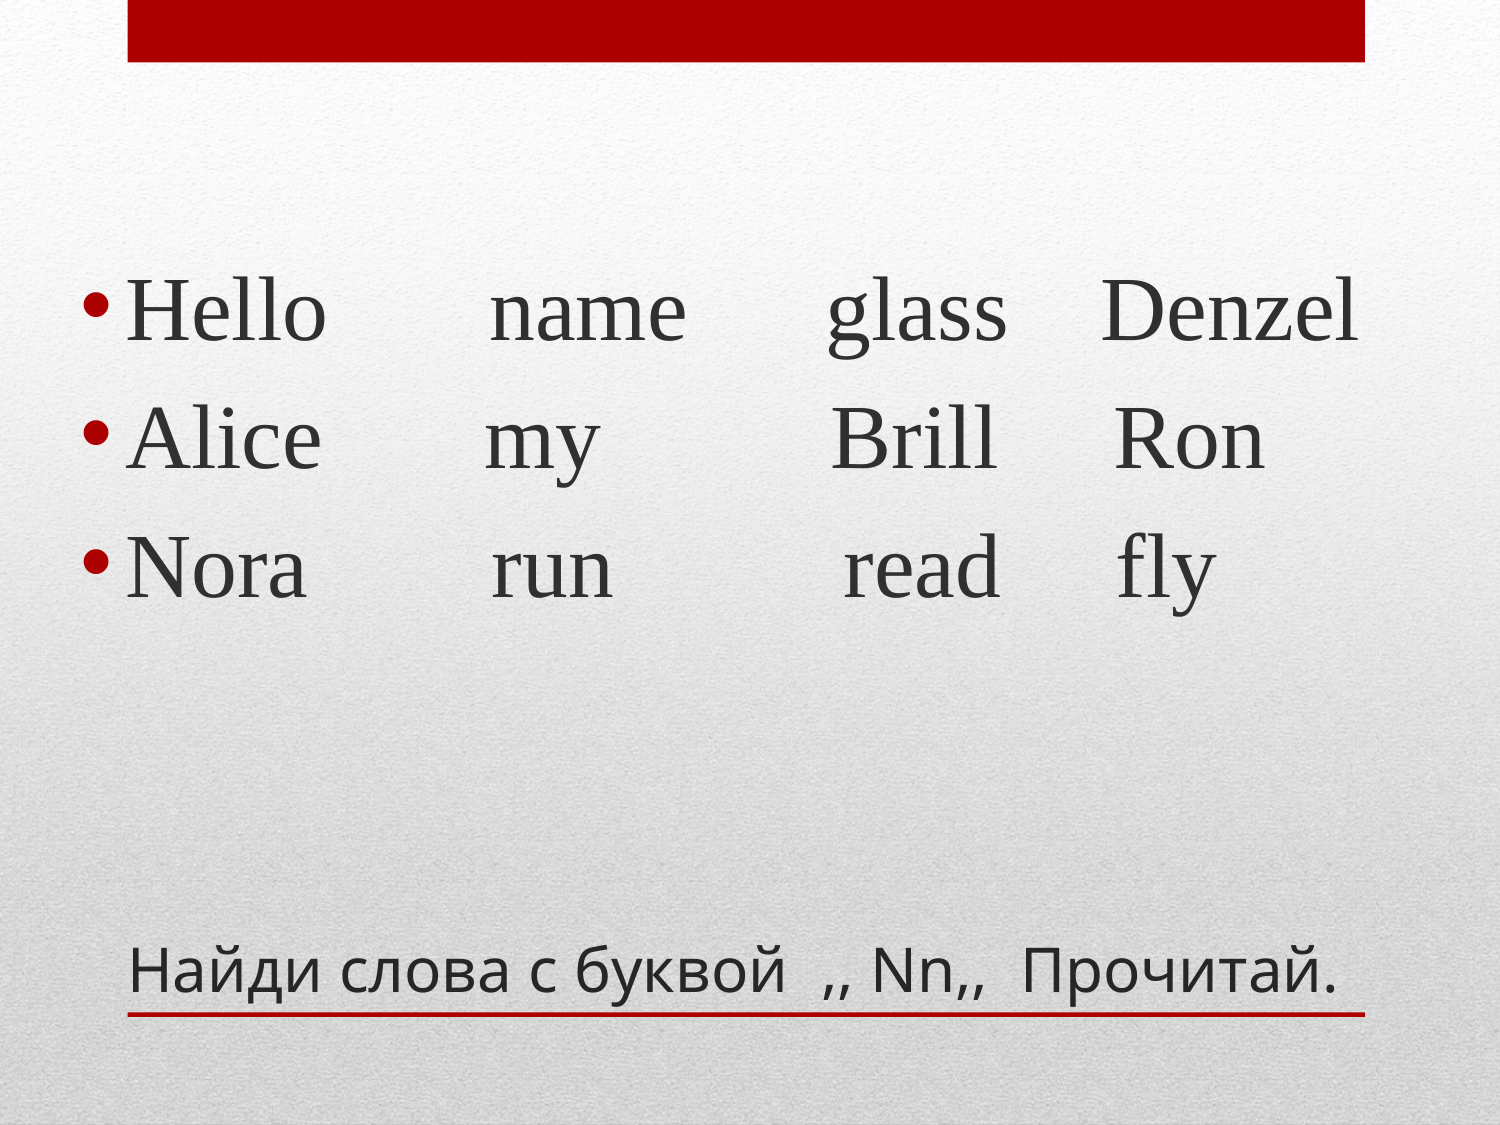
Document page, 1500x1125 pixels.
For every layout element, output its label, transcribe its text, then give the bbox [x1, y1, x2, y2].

title Найди слова с буквой ,, Nn,, Прочитай. [112, 905, 1400, 1013]
list Hello name glass Denzel Alice my Brill Ron Nora run read fly [64, 112, 1447, 752]
